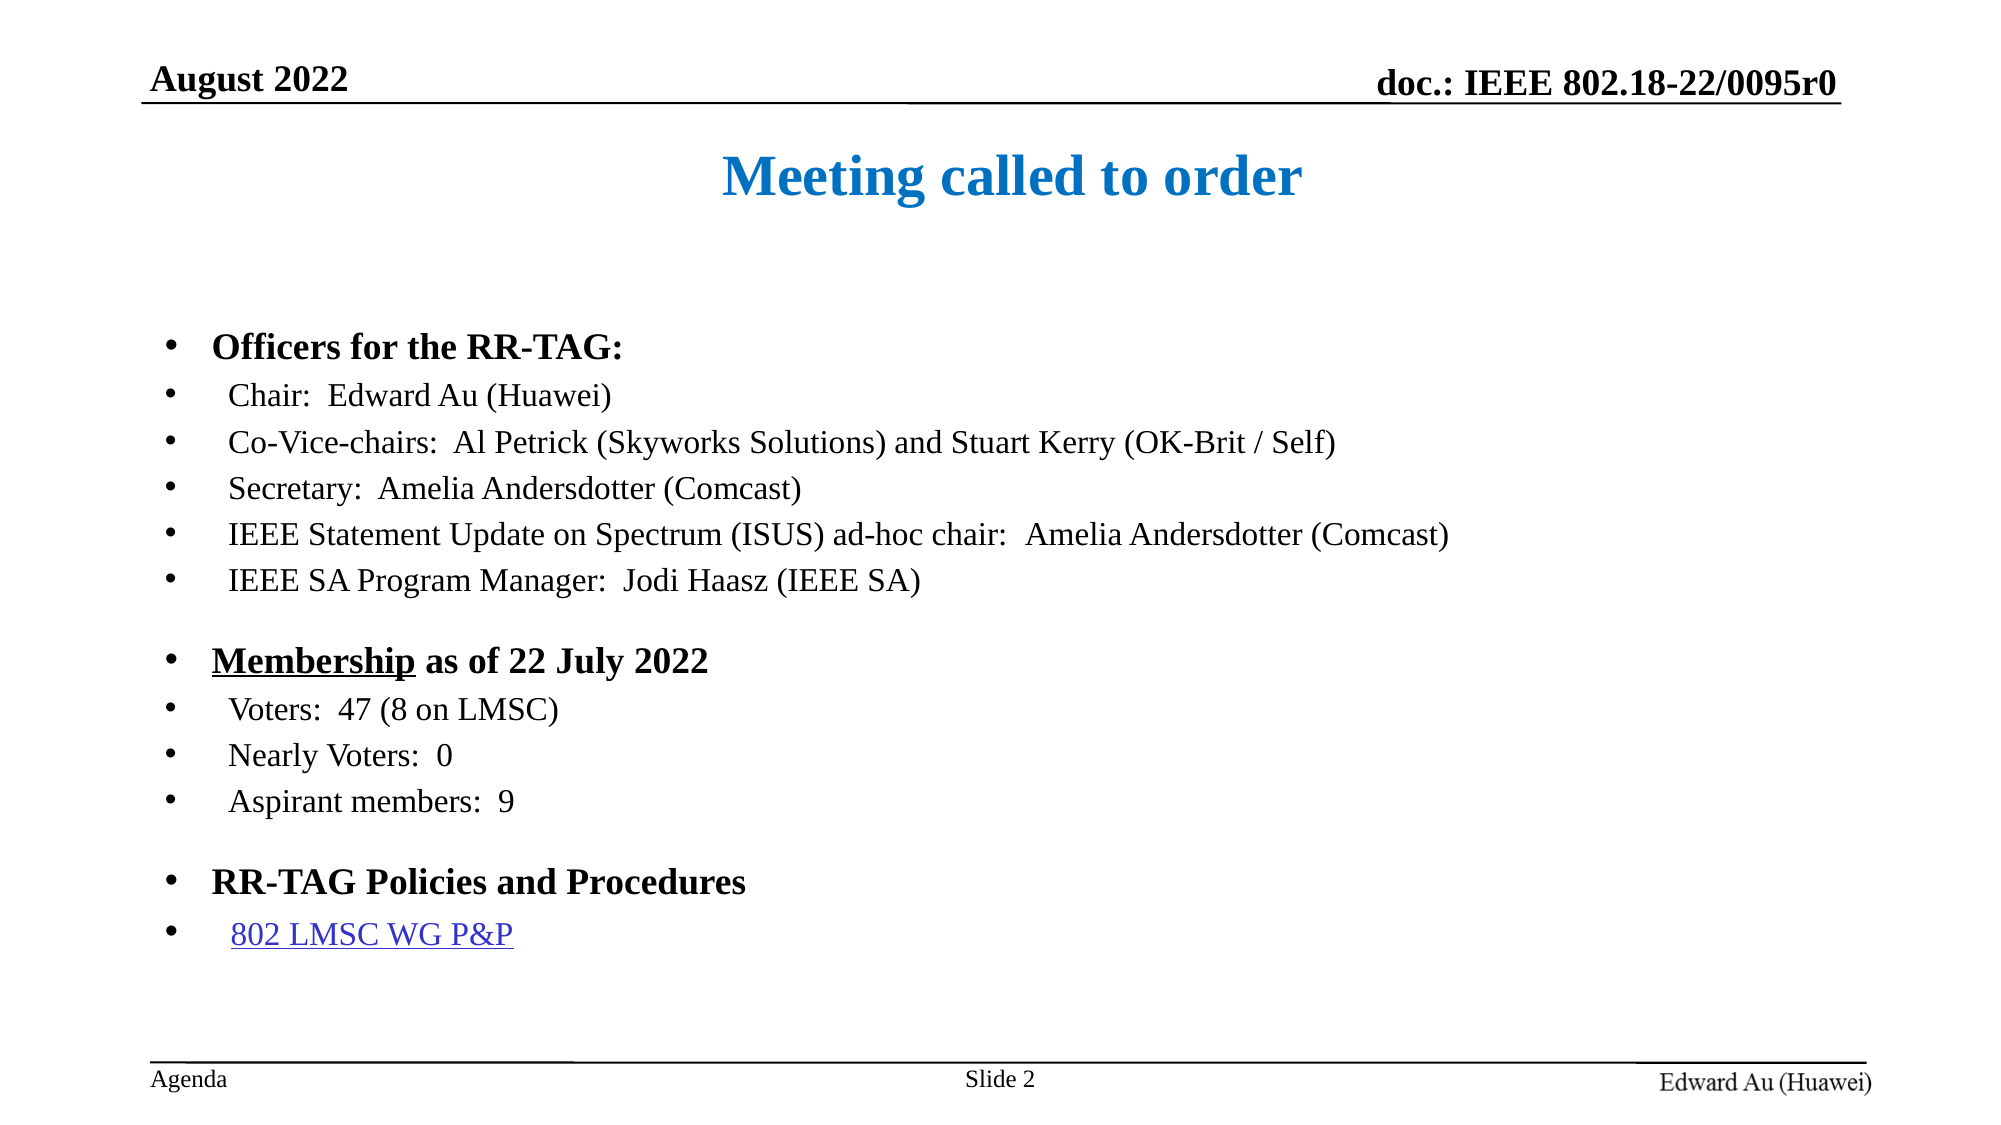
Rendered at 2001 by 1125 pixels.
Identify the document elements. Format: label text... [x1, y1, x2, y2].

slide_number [149, 54, 513, 100]
picture [1174, 1058, 1887, 1113]
slide_number Slide 2 [925, 1061, 1076, 1123]
title Meeting called to order [162, 99, 1864, 246]
text_box Officers for the RR-TAG: Chair: Edward Au (Huawei) Co-Vice-chairs: Al Petrick (Skyworks Solutions) and Stuart Kerry (OK-Brit / Self) Secretary: Amelia Andersdotter (Comcast) IEEE Statement Update on Spectrum (ISUS) ad-hoc chair: Amelia Andersdotter (Comcast) IEEE SA Program Manager: Jodi Haasz (IEEE SA) Membership as of 22 July 2022 Voters: 47 (8 on LMSC) Nearly Voters: 0 Aspirant members: 9 RR-TAG Policies and Procedures 802 LMSC WG P&P [149, 275, 1875, 1040]
